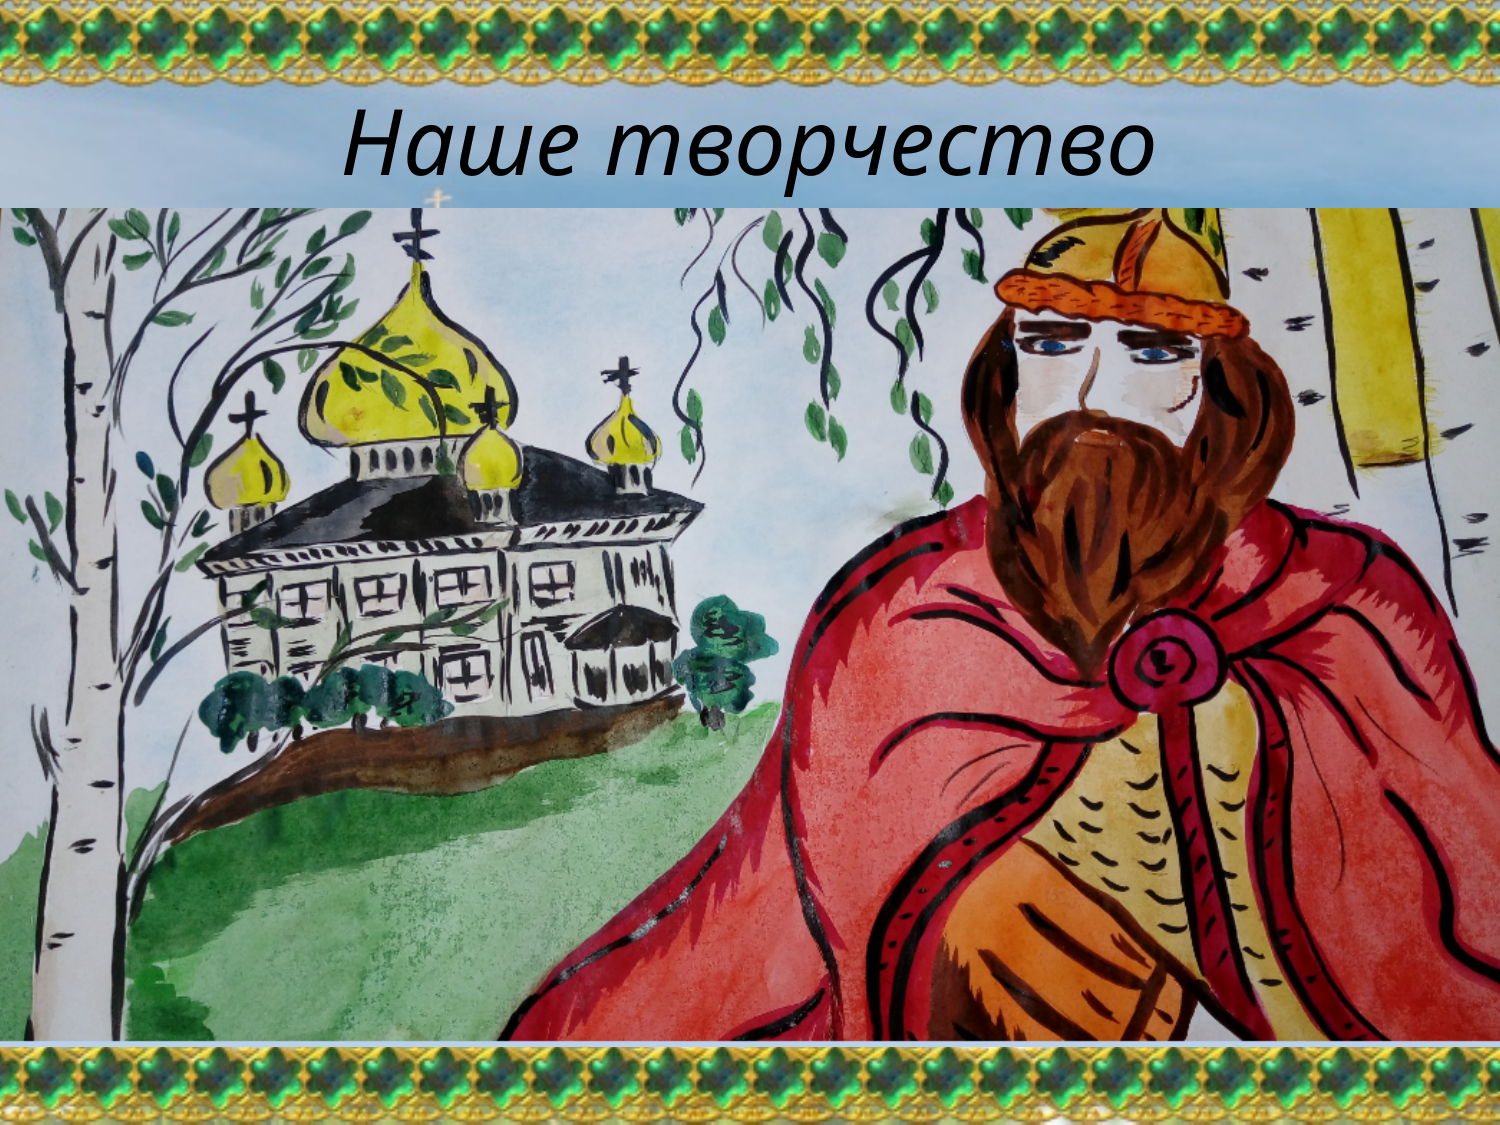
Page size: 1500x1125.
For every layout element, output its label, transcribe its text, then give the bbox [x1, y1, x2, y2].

picture [0, 1047, 1500, 1125]
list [0, 207, 1500, 1047]
picture [0, 0, 1500, 207]
title Наше творчество [75, 45, 1425, 206]
